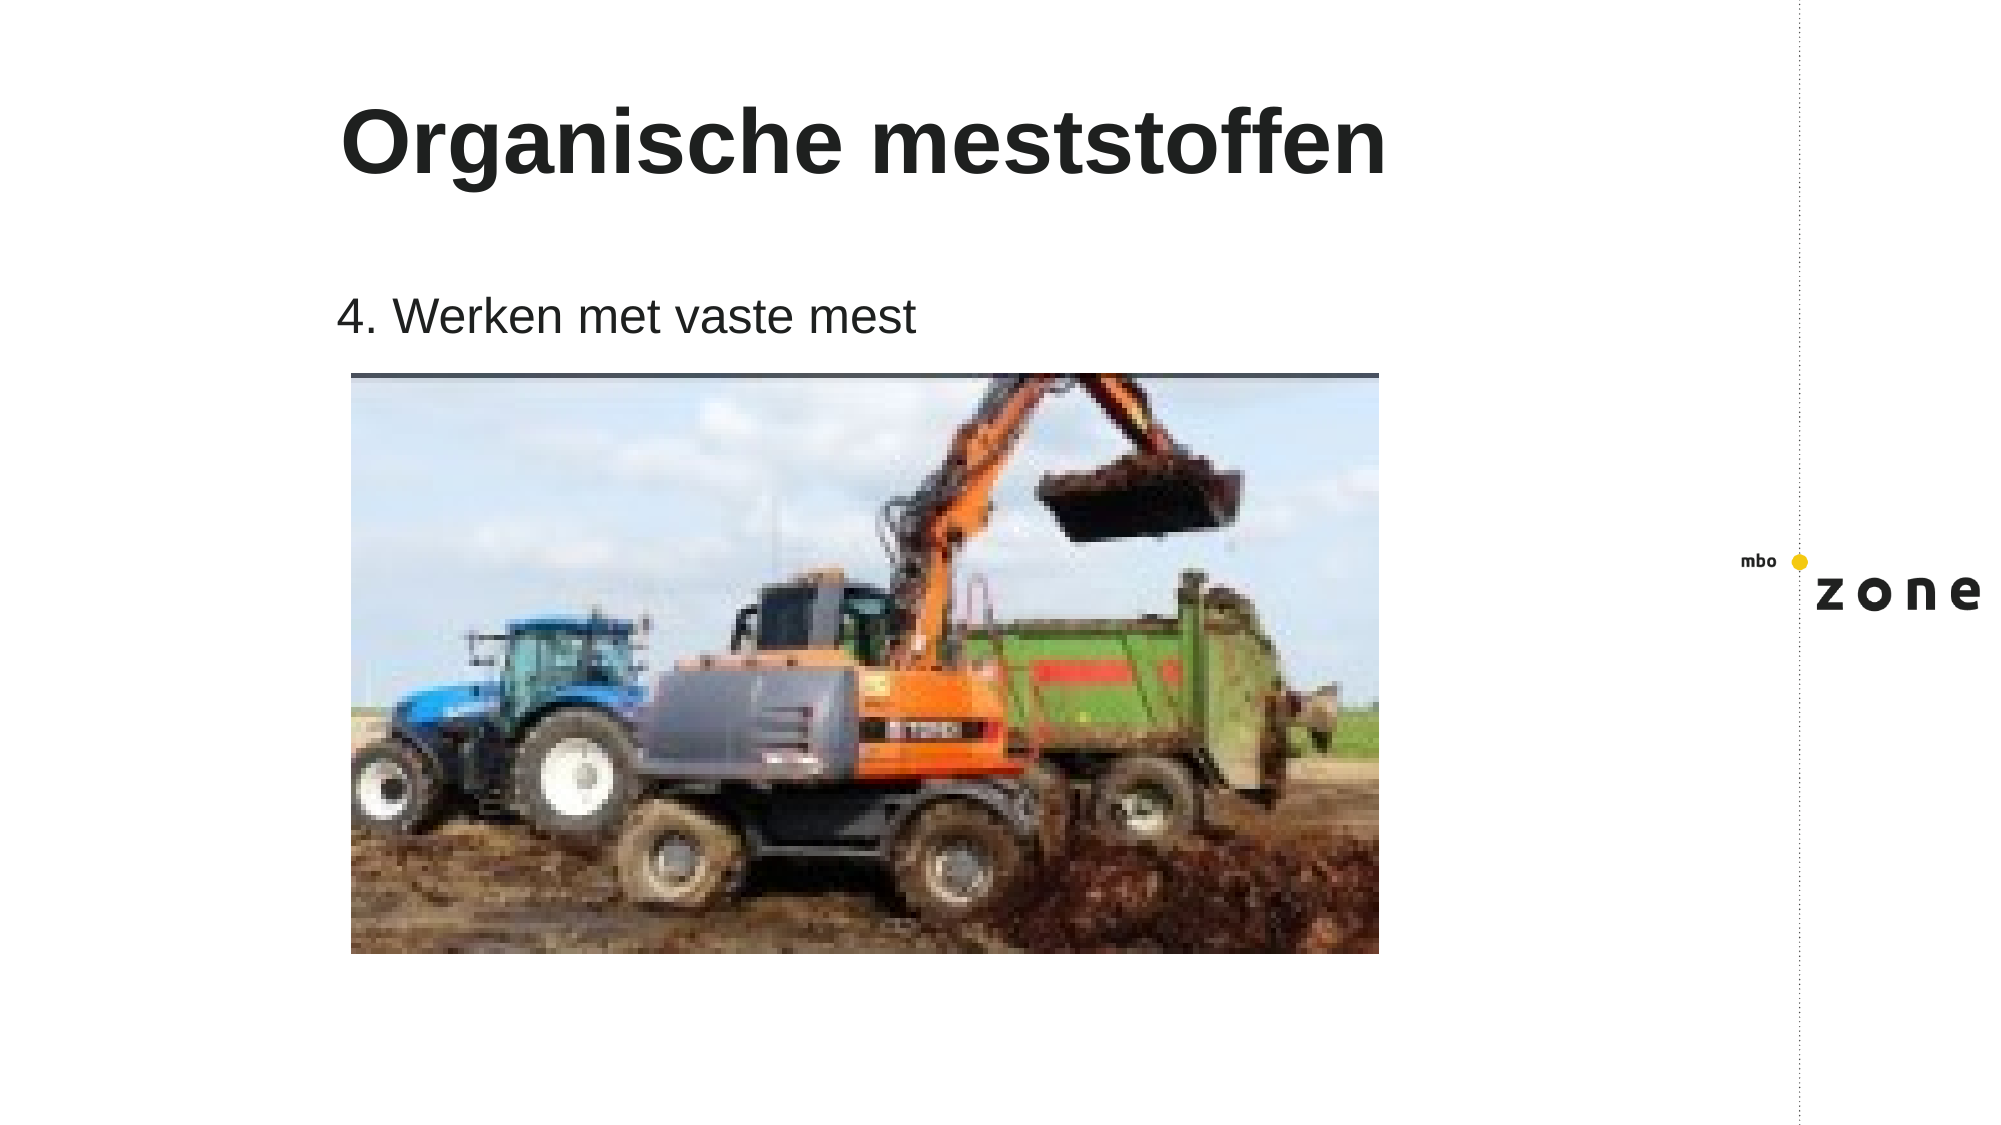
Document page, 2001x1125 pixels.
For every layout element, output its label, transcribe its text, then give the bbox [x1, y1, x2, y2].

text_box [350, 372, 1380, 955]
list 4. Werken met vaste mest [336, 283, 1607, 998]
title Organische meststoffen [124, 94, 1607, 272]
picture [1596, 0, 2001, 1125]
